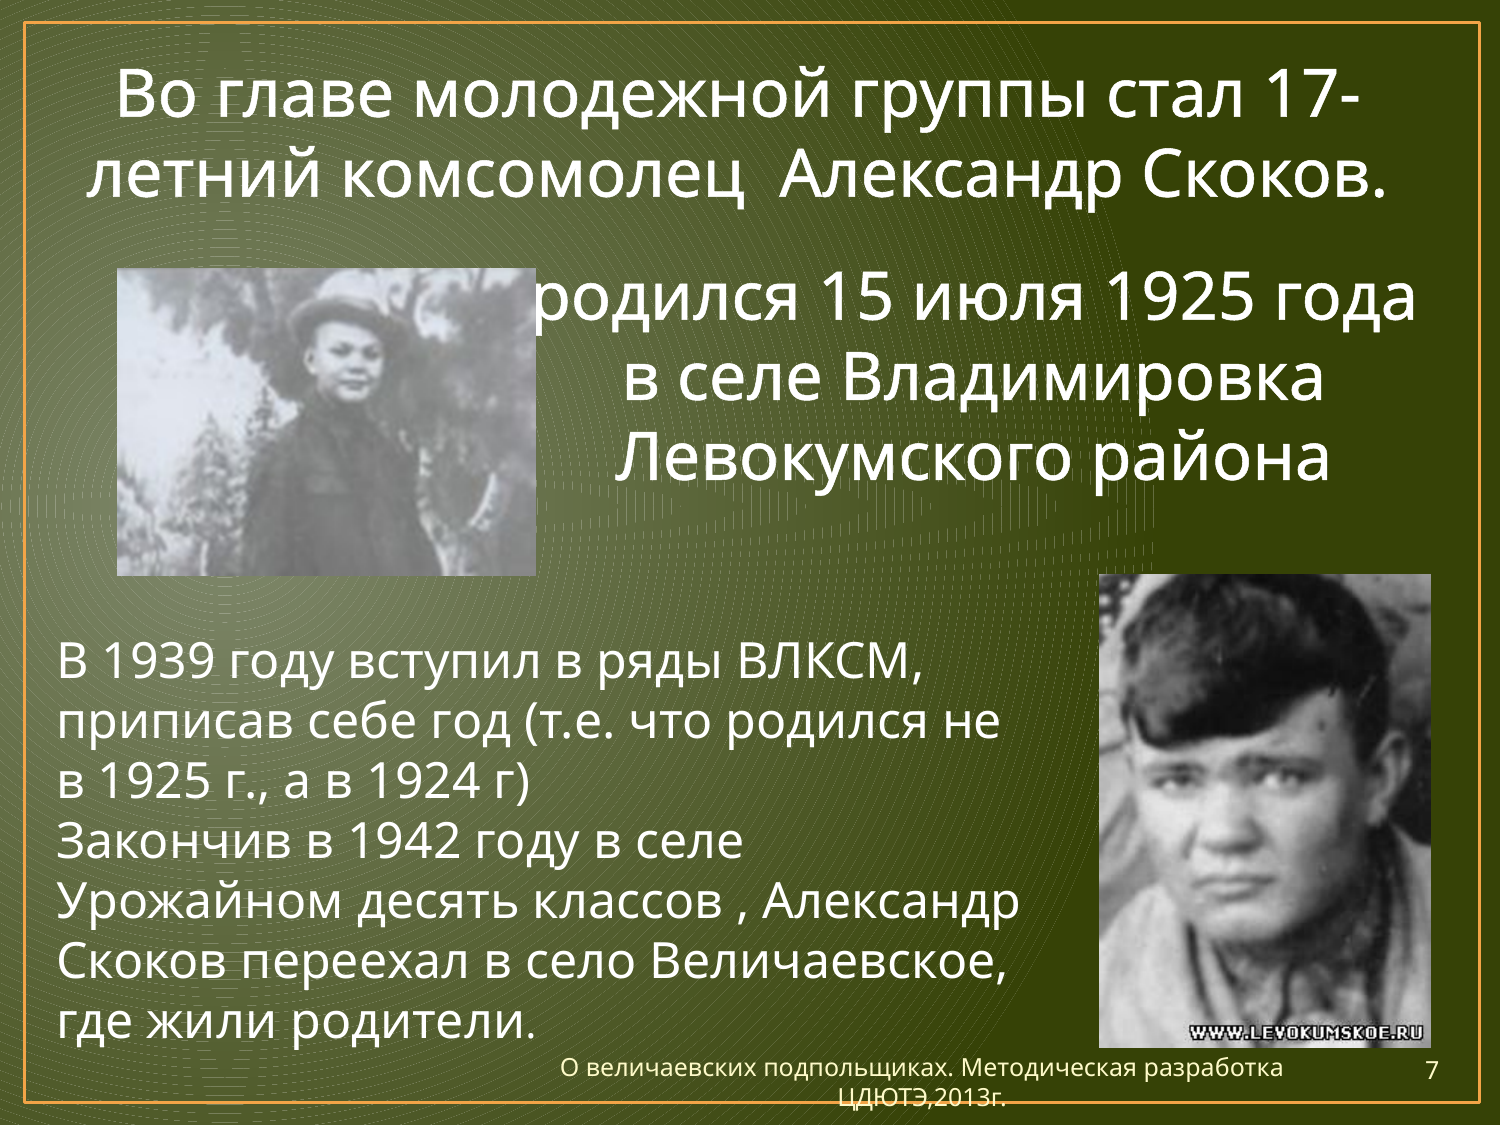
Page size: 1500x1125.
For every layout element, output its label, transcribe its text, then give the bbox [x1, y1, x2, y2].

footer О величаевских подпольщиках. Методическая разработка ЦДЮТЭ,2013г. [513, 1057, 1331, 1105]
slide_number 7 [1405, 1047, 1455, 1096]
picture [117, 268, 536, 577]
picture [1099, 573, 1431, 1048]
text_box В 1939 году вступил в ряды ВЛКСМ, приписав себе год (т.е. что родился не в 1925 г., а в 1924 г) Закончив в 1942 году в селе Урожайном десять классов , Александр Скоков переехал в село Величаевское, где жили родители. [41, 621, 1046, 1057]
title родился 15 июля 1925 года в селе Владимировка Левокумского района [490, 223, 1459, 501]
text_box Во главе молодежной группы стал 17-летний комсомолец Александр Скоков. [41, 42, 1436, 218]
